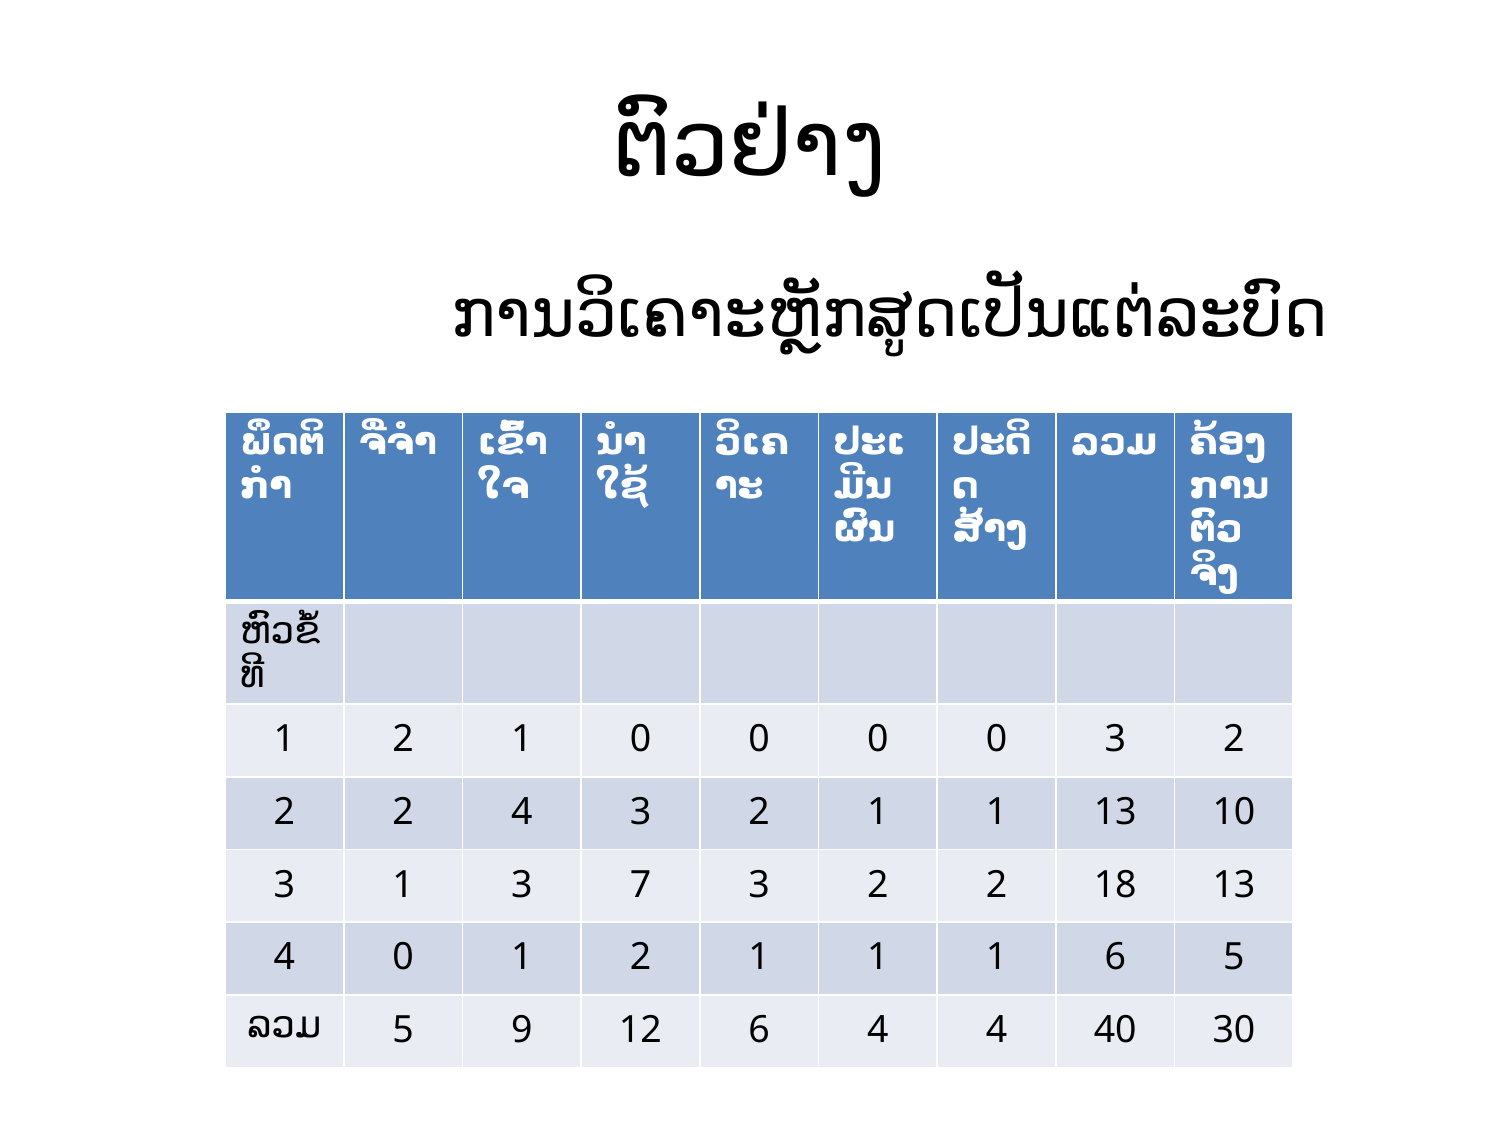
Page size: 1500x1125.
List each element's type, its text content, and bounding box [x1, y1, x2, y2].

table_cell 13 [1175, 850, 1292, 921]
table_cell 4 [938, 996, 1055, 1067]
table_cell 0 [819, 705, 936, 776]
table_cell 1 [463, 705, 580, 776]
table_cell 6 [1057, 923, 1174, 994]
table_header ພຶດຕິກຳ [226, 413, 343, 599]
table_header ລວມ [1057, 413, 1174, 599]
table_cell 2 [819, 850, 936, 921]
table_cell 1 [701, 923, 818, 994]
list ການວິເຄາະຫຼັກສູດເປັນແຕ່ລະບົດ [75, 262, 1425, 1005]
table_cell 3 [463, 850, 580, 921]
table_cell 40 [1057, 996, 1174, 1067]
table_cell 3 [1057, 705, 1174, 776]
table_cell 4 [463, 778, 580, 849]
table_cell 30 [1175, 996, 1292, 1067]
table_cell 1 [938, 923, 1055, 994]
table_cell 5 [345, 996, 462, 1067]
table_cell 0 [701, 705, 818, 776]
table_cell 12 [582, 996, 699, 1067]
table_header ວິເຄາະ [701, 413, 818, 599]
table_cell 1 [463, 923, 580, 994]
table_cell 13 [1057, 778, 1174, 849]
table_header ເຂົ້າໃຈ [463, 413, 580, 599]
table_cell 3 [226, 850, 343, 921]
table_cell 2 [582, 923, 699, 994]
table_cell [1175, 604, 1292, 703]
table_cell 7 [582, 850, 699, 921]
table_cell 5 [1175, 923, 1292, 994]
table_cell 1 [938, 778, 1055, 849]
table_cell 0 [938, 705, 1055, 776]
table_cell 0 [345, 923, 462, 994]
table_cell 2 [701, 778, 818, 849]
table_cell 4 [819, 996, 936, 1067]
table_cell ຫົວຂໍ້ທີ [226, 604, 343, 703]
table_cell 2 [345, 705, 462, 776]
table_cell ລວມ [226, 996, 343, 1067]
table_cell 1 [226, 705, 343, 776]
table_cell 10 [1175, 778, 1292, 849]
table_cell 1 [819, 923, 936, 994]
table_header ປະດິດສ້າງ [938, 413, 1055, 599]
table_header ປະເມີນຜົນ [819, 413, 936, 599]
table_cell [463, 604, 580, 703]
table_cell [345, 604, 462, 703]
table_header ຄ້ອງການຕົວຈິງ [1175, 413, 1292, 599]
table_cell 9 [463, 996, 580, 1067]
table_header ນຳໃຊ້ [582, 413, 699, 599]
table_cell [938, 604, 1055, 703]
table_cell [1057, 604, 1174, 703]
table_cell 1 [345, 850, 462, 921]
title ຕົວຢ່າງ [75, 45, 1425, 233]
table_cell 2 [345, 778, 462, 849]
table_cell 1 [819, 778, 936, 849]
table_cell 6 [701, 996, 818, 1067]
table_cell 0 [582, 705, 699, 776]
table_cell 2 [938, 850, 1055, 921]
table_cell [582, 604, 699, 703]
table_cell 3 [582, 778, 699, 849]
table_cell 2 [1175, 705, 1292, 776]
table_cell 3 [701, 850, 818, 921]
table_cell 4 [226, 923, 343, 994]
table_cell 18 [1057, 850, 1174, 921]
table_cell 2 [226, 778, 343, 849]
table_cell [701, 604, 818, 703]
table_cell [819, 604, 936, 703]
table_header ຈື່ຈຳ [345, 413, 462, 599]
